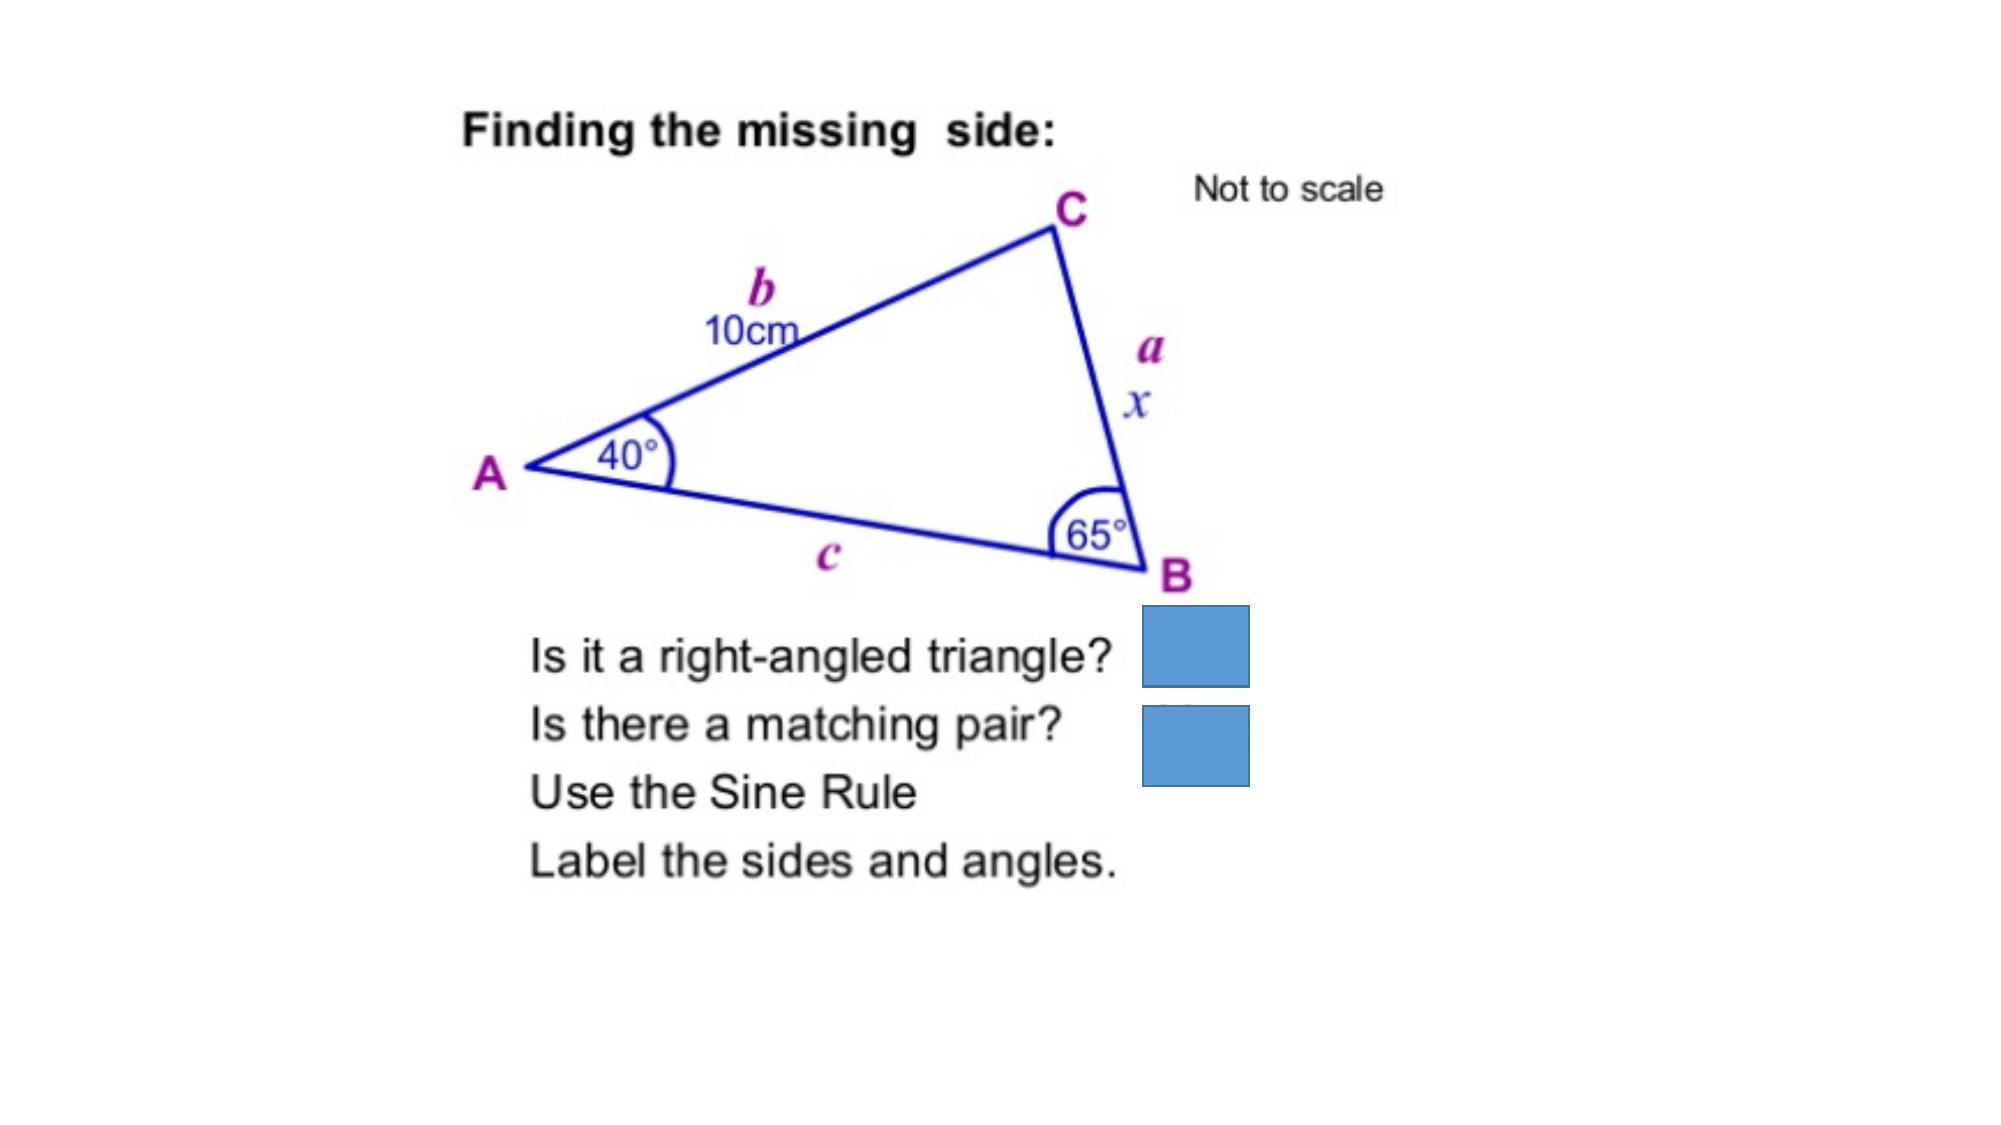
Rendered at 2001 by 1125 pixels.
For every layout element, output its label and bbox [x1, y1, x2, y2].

picture [280, 31, 1722, 1082]
